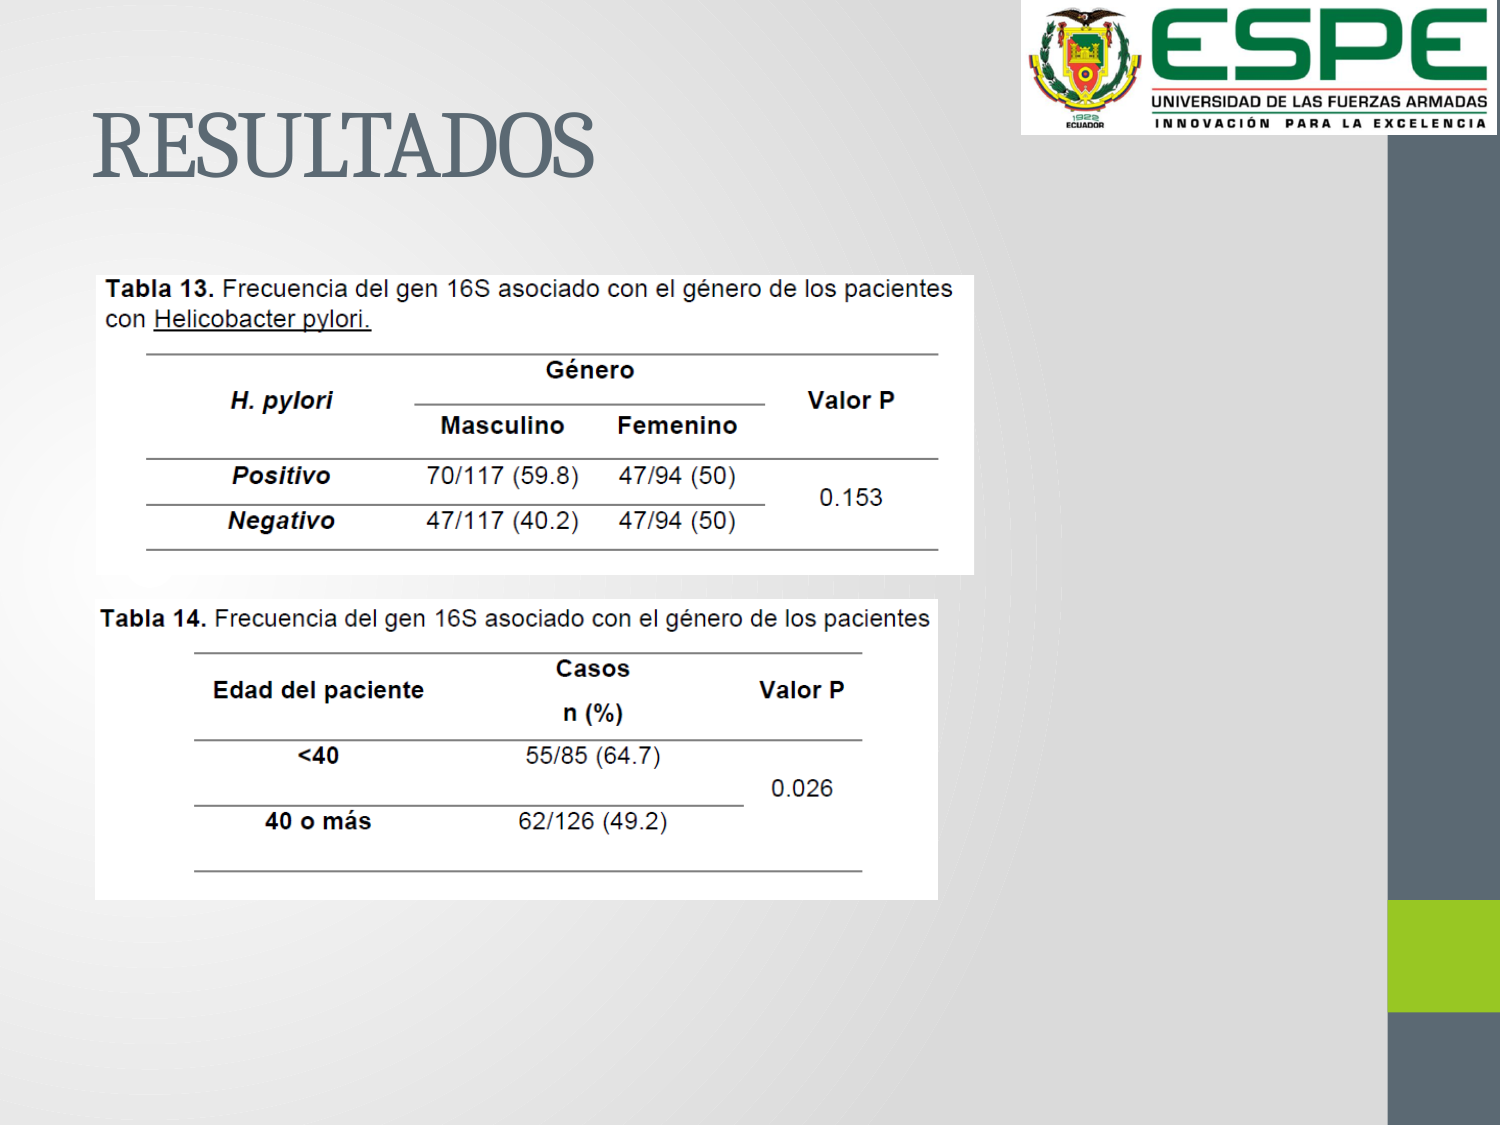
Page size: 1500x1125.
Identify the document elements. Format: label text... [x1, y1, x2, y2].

picture [1020, 0, 1498, 135]
picture [95, 274, 975, 576]
title RESULTADOS [75, 45, 1325, 233]
picture [95, 599, 939, 901]
